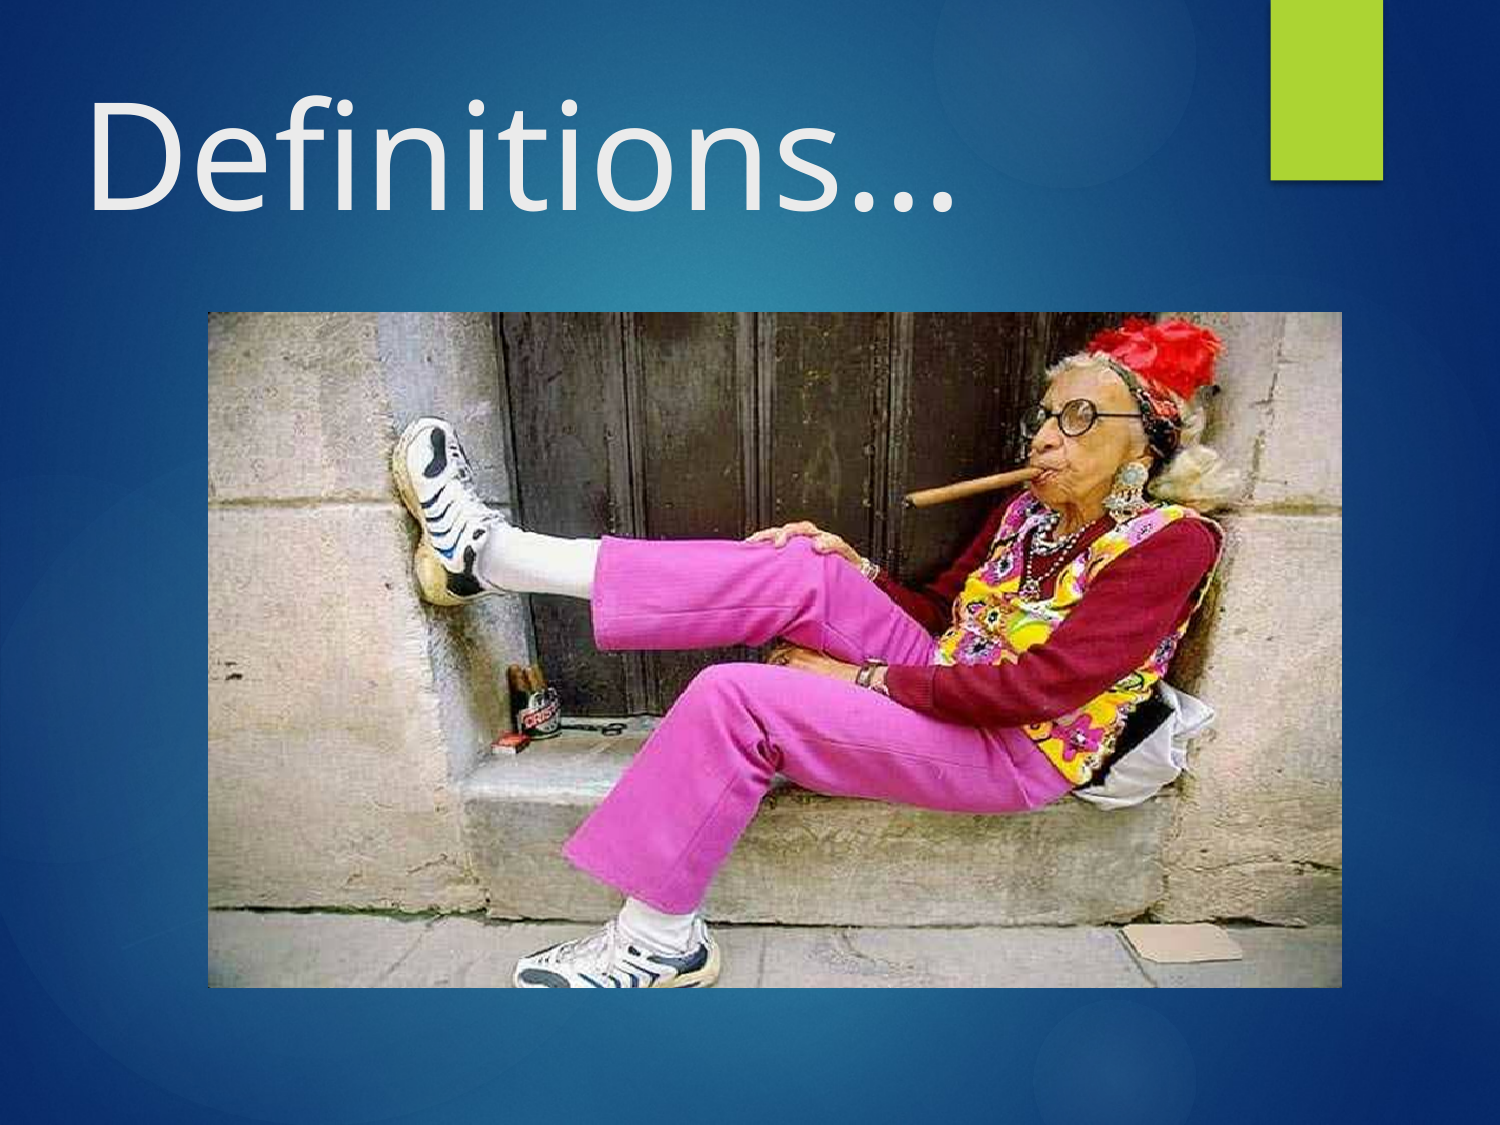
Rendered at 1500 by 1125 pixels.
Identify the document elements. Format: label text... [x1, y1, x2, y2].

title Definitions… [65, 60, 1341, 248]
picture [0, 0, 1500, 1125]
